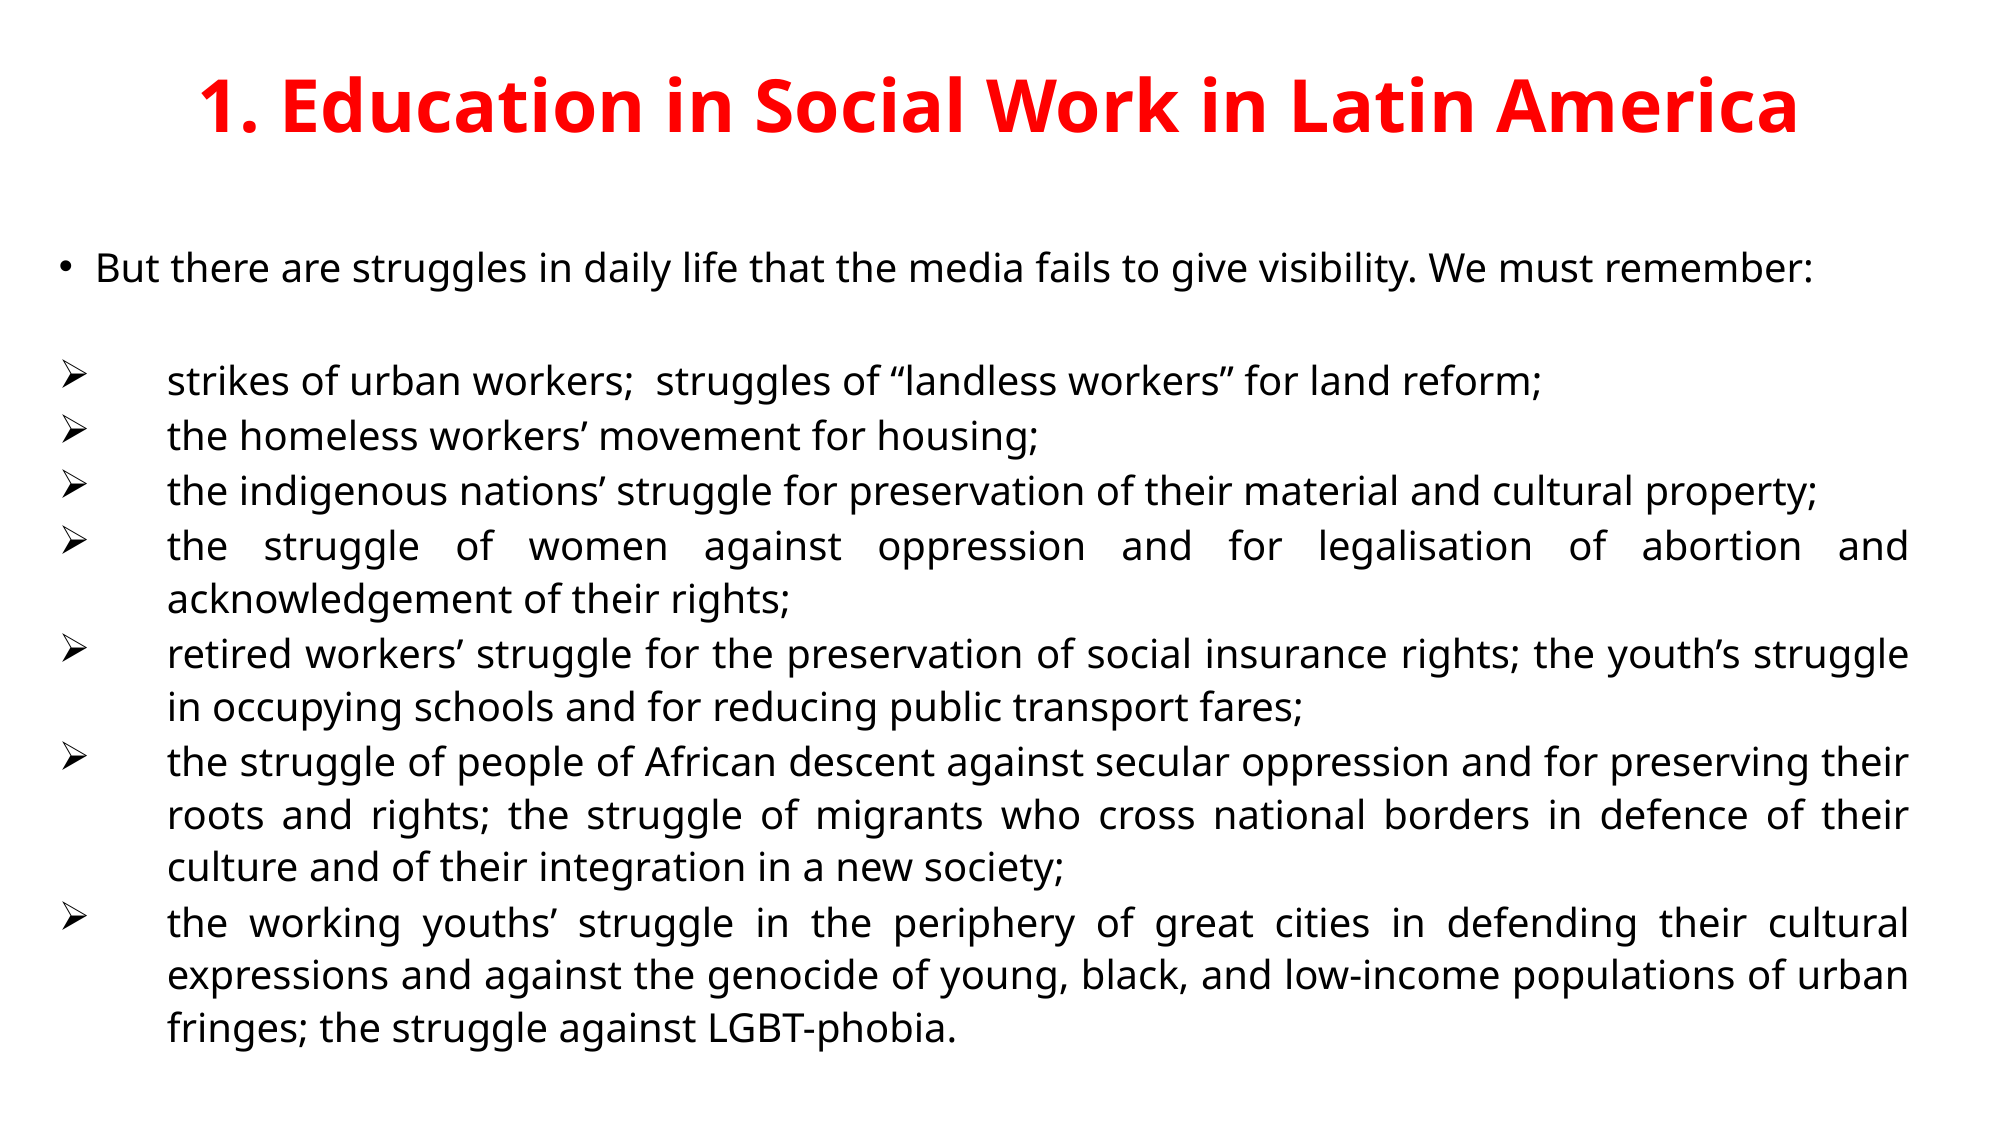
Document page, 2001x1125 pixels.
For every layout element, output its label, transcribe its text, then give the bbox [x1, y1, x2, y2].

title 1. Education in Social Work in Latin America [137, 59, 1863, 229]
list But there are struggles in daily life that the media fails to give visibility. We must remember: strikes of urban workers; struggles of “landless workers” for land reform; the homeless workers’ movement for housing; the indigenous nations’ struggle for preservation of their material and cultural property; the struggle of women against oppression and for legalisation of abortion and acknowledgement of their rights; retired workers’ struggle for the preservation of social insurance rights; the youth’s struggle in occupying schools and for reducing public transport fares; the struggle of people of African descent against secular oppression and for preserving their roots and rights; the struggle of migrants who cross national borders in defence of their culture and of their integration in a new society; the working youths’ struggle in the periphery of great cities in defending their cultural expressions and against the genocide of young, black, and low-income populations of urban fringes; the struggle against LGBT-phobia. [43, 229, 1927, 1100]
